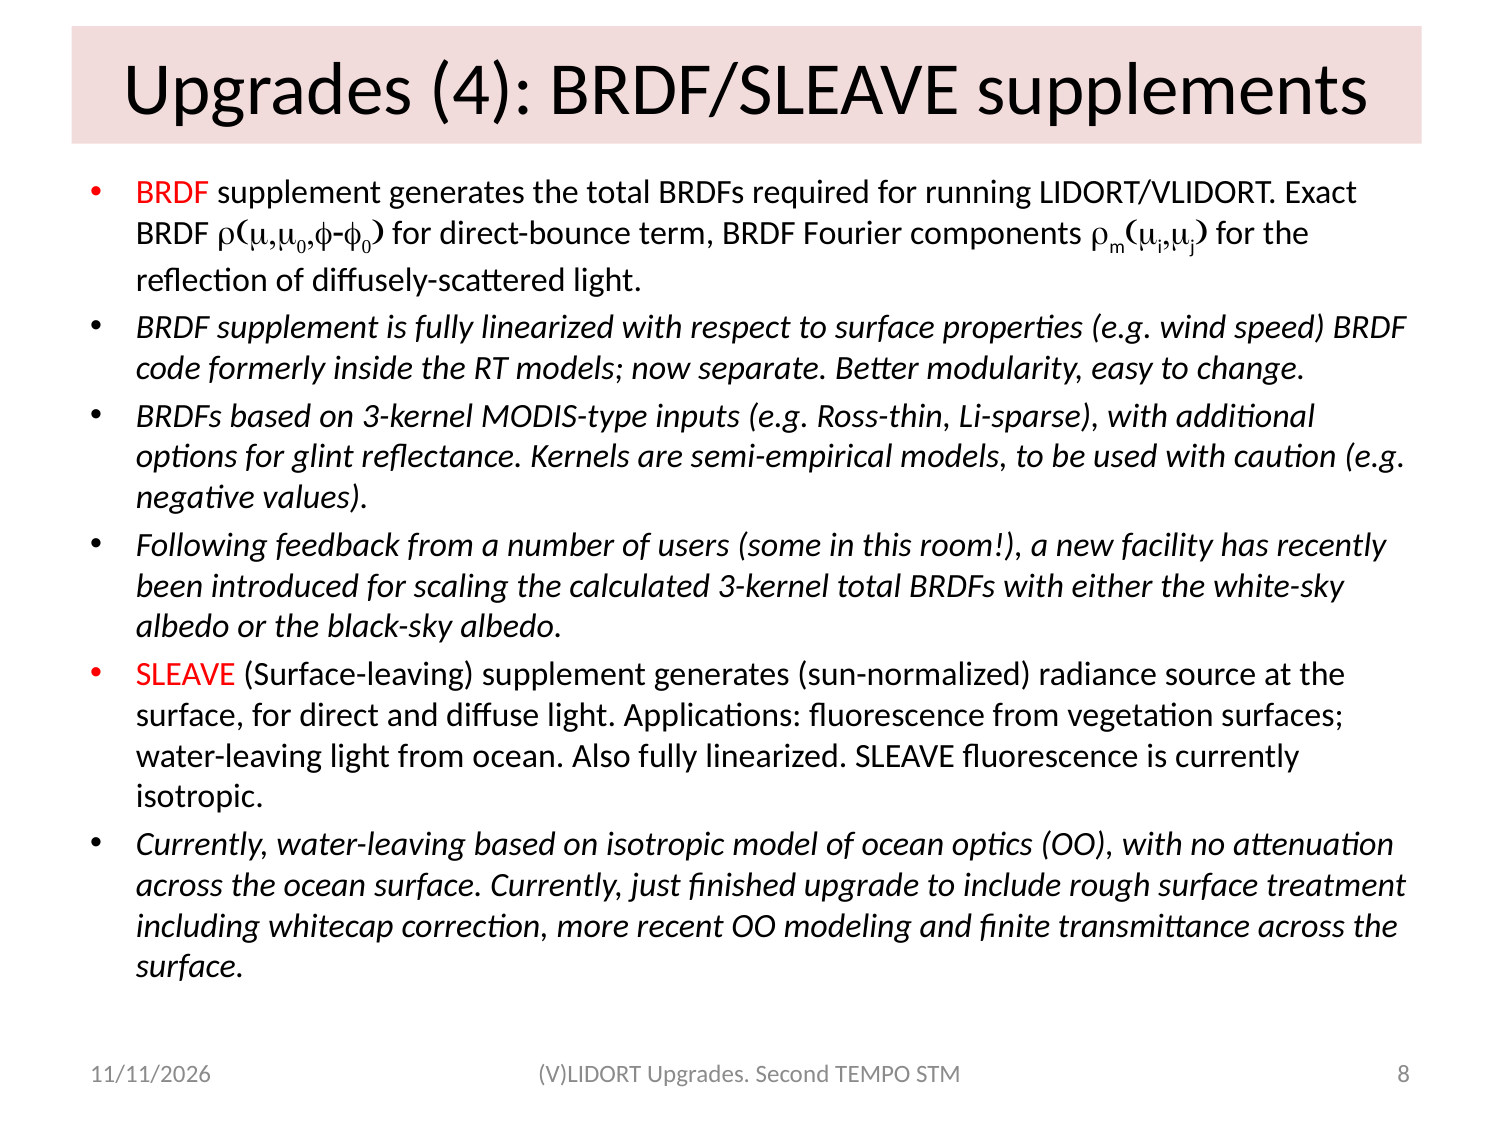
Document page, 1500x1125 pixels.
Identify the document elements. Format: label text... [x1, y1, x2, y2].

list BRDF supplement generates the total BRDFs required for running LIDORT/VLIDORT. Exact BRDF r(m,m0,f-f0) for direct-bounce term, BRDF Fourier components rm(mi,mj) for the reflection of diffusely-scattered light. BRDF supplement is fully linearized with respect to surface properties (e.g. wind speed) BRDF code formerly inside the RT models; now separate. Better modularity, easy to change. BRDFs based on 3-kernel MODIS-type inputs (e.g. Ross-thin, Li-sparse), with additional options for glint reflectance. Kernels are semi-empirical models, to be used with caution (e.g. negative values). Following feedback from a number of users (some in this room!), a new facility has recently been introduced for scaling the calculated 3-kernel total BRDFs with either the white-sky albedo or the black-sky albedo. SLEAVE (Surface-leaving) supplement generates (sun-normalized) radiance source at the surface, for direct and diffuse light. Applications: fluorescence from vegetation surfaces; water-leaving light from ocean. Also fully linearized. SLEAVE fluorescence is currently isotropic. Currently, water-leaving based on isotropic model of ocean optics (OO), with no attenuation across the ocean surface. Currently, just finished upgrade to include rough surface treatment including whitecap correction, more recent OO modeling and finite transmittance across the surface. [75, 162, 1425, 1038]
slide_number 8 [1074, 1042, 1425, 1103]
footer (V)LIDORT Upgrades. Second TEMPO STM [512, 1042, 988, 1103]
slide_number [75, 1042, 425, 1103]
title Upgrades (4): BRDF/SLEAVE supplements [71, 26, 1422, 144]
